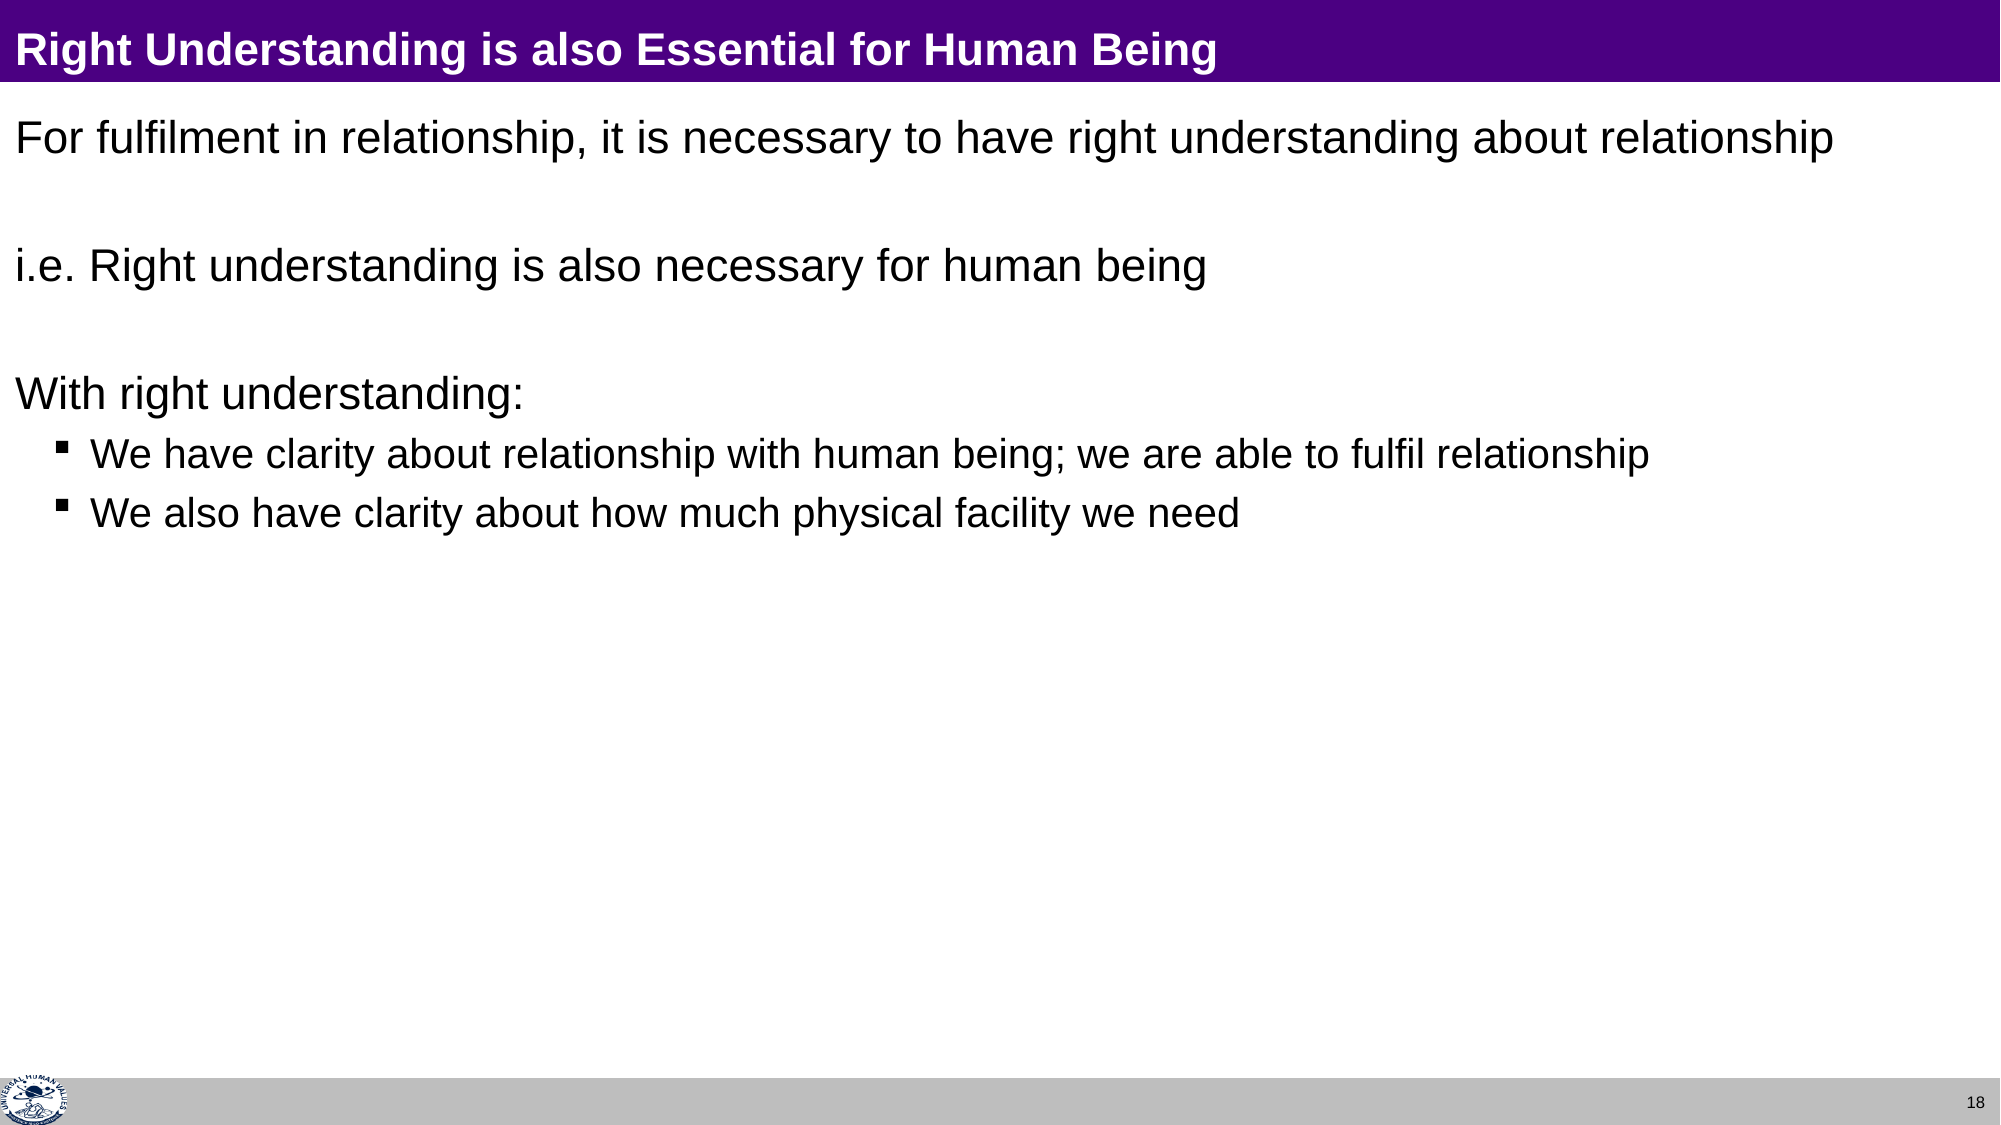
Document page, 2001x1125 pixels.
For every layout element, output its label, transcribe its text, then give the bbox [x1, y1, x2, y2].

title Right Understanding is also Essential for Human Being [0, 12, 2000, 75]
list For fulfilment in relationship, it is necessary to have right understanding about relationship i.e. Right understanding is also necessary for human being With right understanding: We have clarity about relationship with human being; we are able to fulfil relationship We also have clarity about how much physical facility we need [0, 99, 2000, 1075]
picture [0, 1075, 67, 1125]
